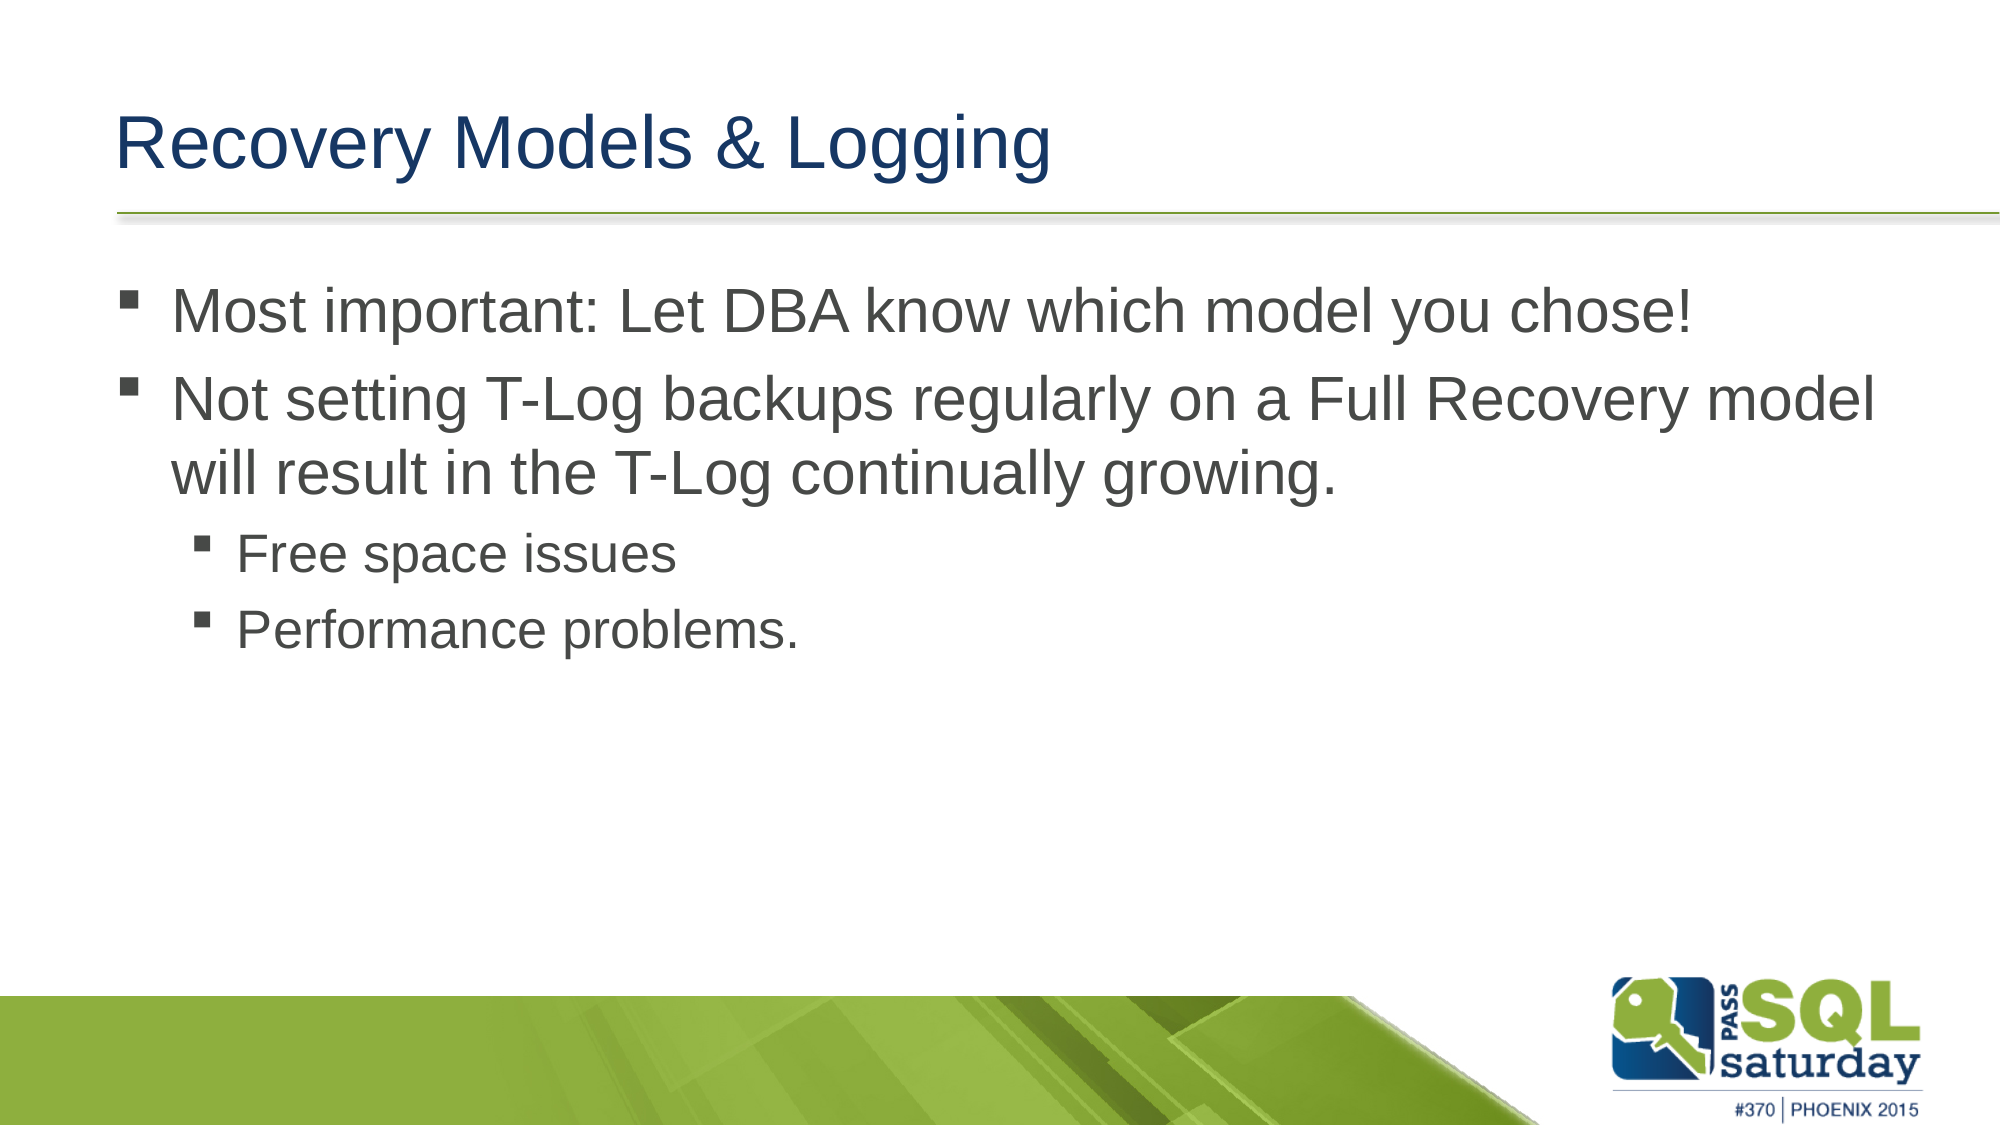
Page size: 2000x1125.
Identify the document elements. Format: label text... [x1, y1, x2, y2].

picture [0, 969, 1977, 1125]
list Most important: Let DBA know which model you chose! Not setting T-Log backups regularly on a Full Recovery model will result in the T-Log continually growing. Free space issues Performance problems. [99, 262, 1900, 1005]
title Recovery Models & Logging [99, 45, 1900, 233]
